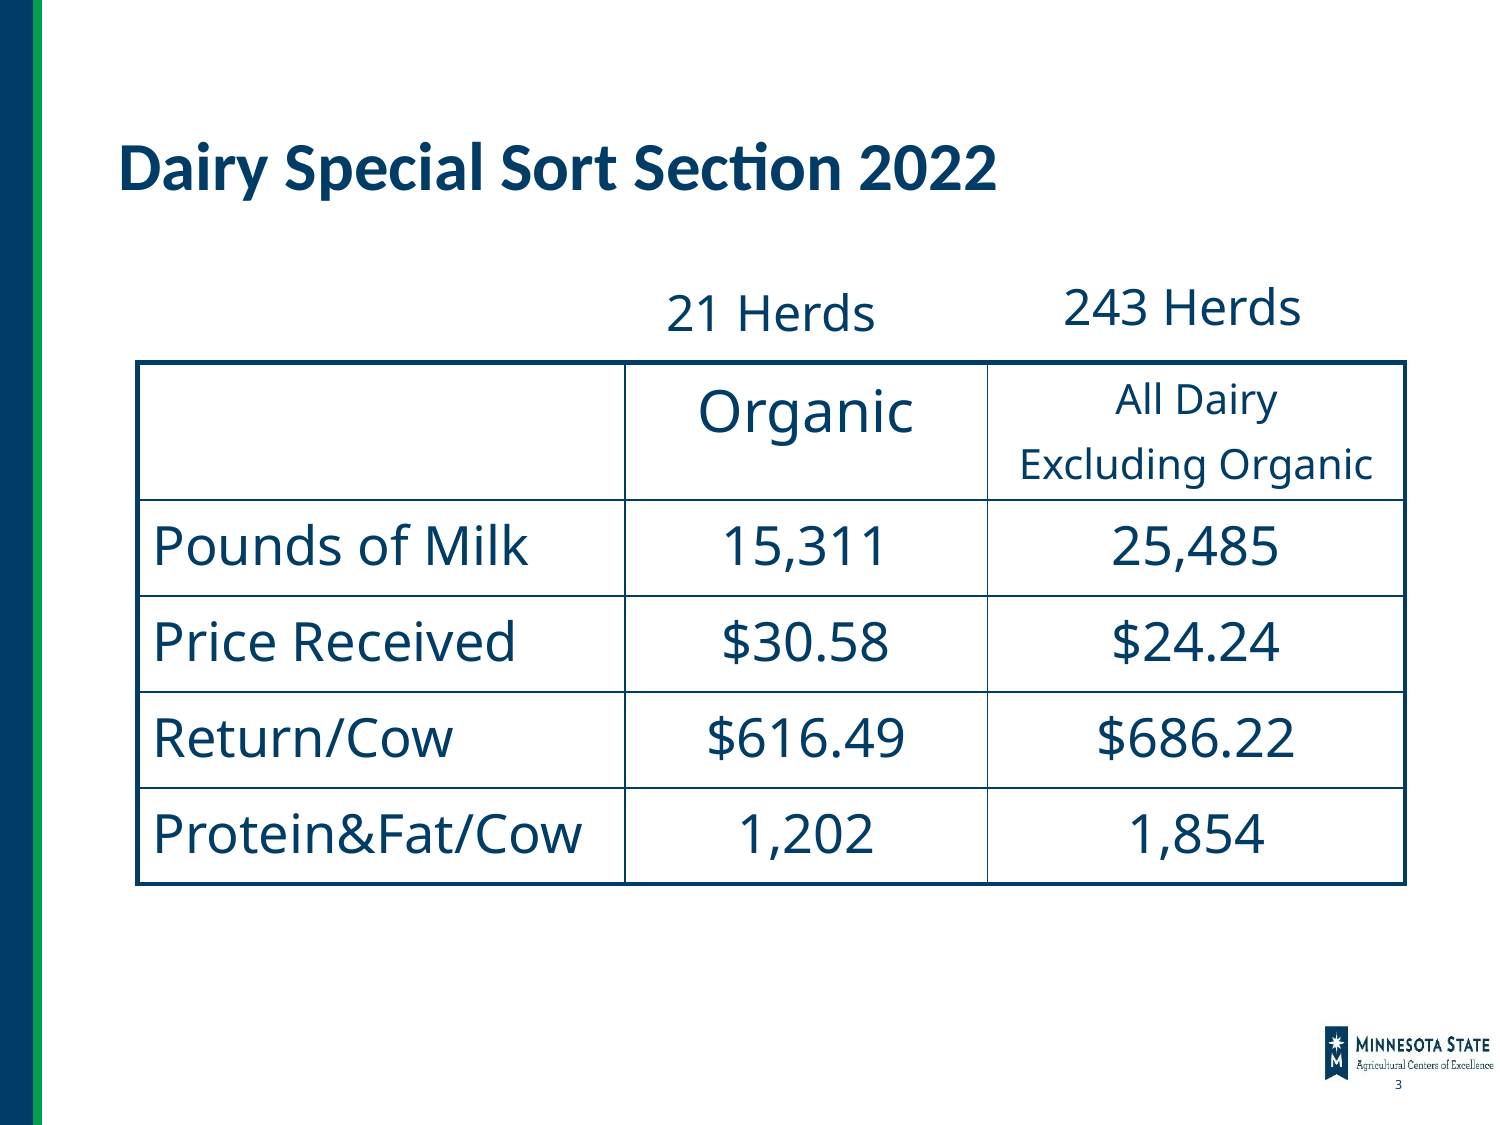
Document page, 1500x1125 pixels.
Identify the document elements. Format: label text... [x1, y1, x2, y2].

table_cell $616.49 [626, 693, 987, 787]
table_header [140, 365, 624, 499]
table_cell $24.24 [988, 597, 1403, 691]
table_cell 25,485 [988, 501, 1403, 595]
table_cell $686.22 [988, 693, 1403, 787]
table_cell 15,311 [626, 501, 987, 595]
title Dairy Special Sort Section 2022 [103, 59, 1397, 278]
table_cell $30.58 [626, 597, 987, 691]
table_header Organic [626, 365, 987, 499]
table_cell Pounds of Milk [140, 501, 624, 595]
table_cell Price Received [140, 597, 624, 691]
text_box 21 Herds [651, 273, 892, 349]
table_cell 1,854 [988, 789, 1403, 882]
text_box 243 Herds [1049, 268, 1318, 343]
table_cell Protein&Fat/Cow [140, 789, 624, 882]
table_cell Return/Cow [140, 693, 624, 787]
table_cell 1,202 [626, 789, 987, 882]
table_header All Dairy Excluding Organic [988, 365, 1403, 499]
picture [1317, 1015, 1500, 1091]
